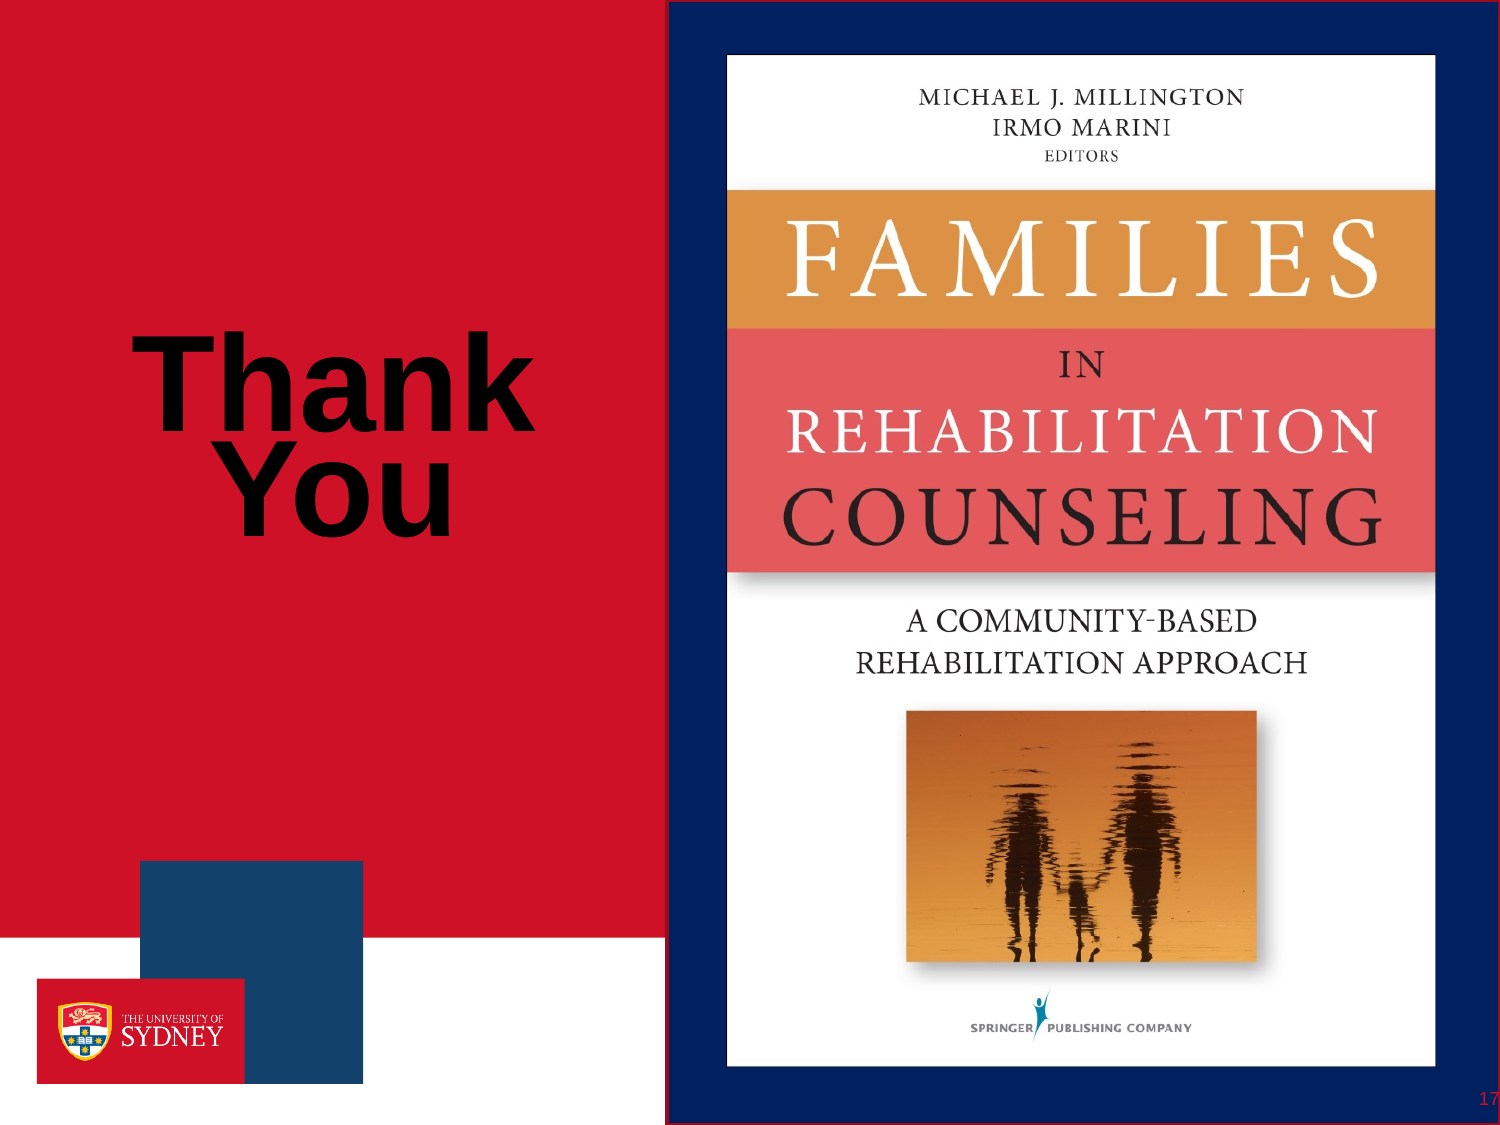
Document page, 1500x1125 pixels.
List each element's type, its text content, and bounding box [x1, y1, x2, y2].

picture [726, 54, 1436, 1067]
text_box [665, 0, 1500, 1125]
picture [58, 1002, 223, 1061]
title Thank You [0, 326, 668, 645]
slide_number 17 [1459, 1080, 1500, 1116]
